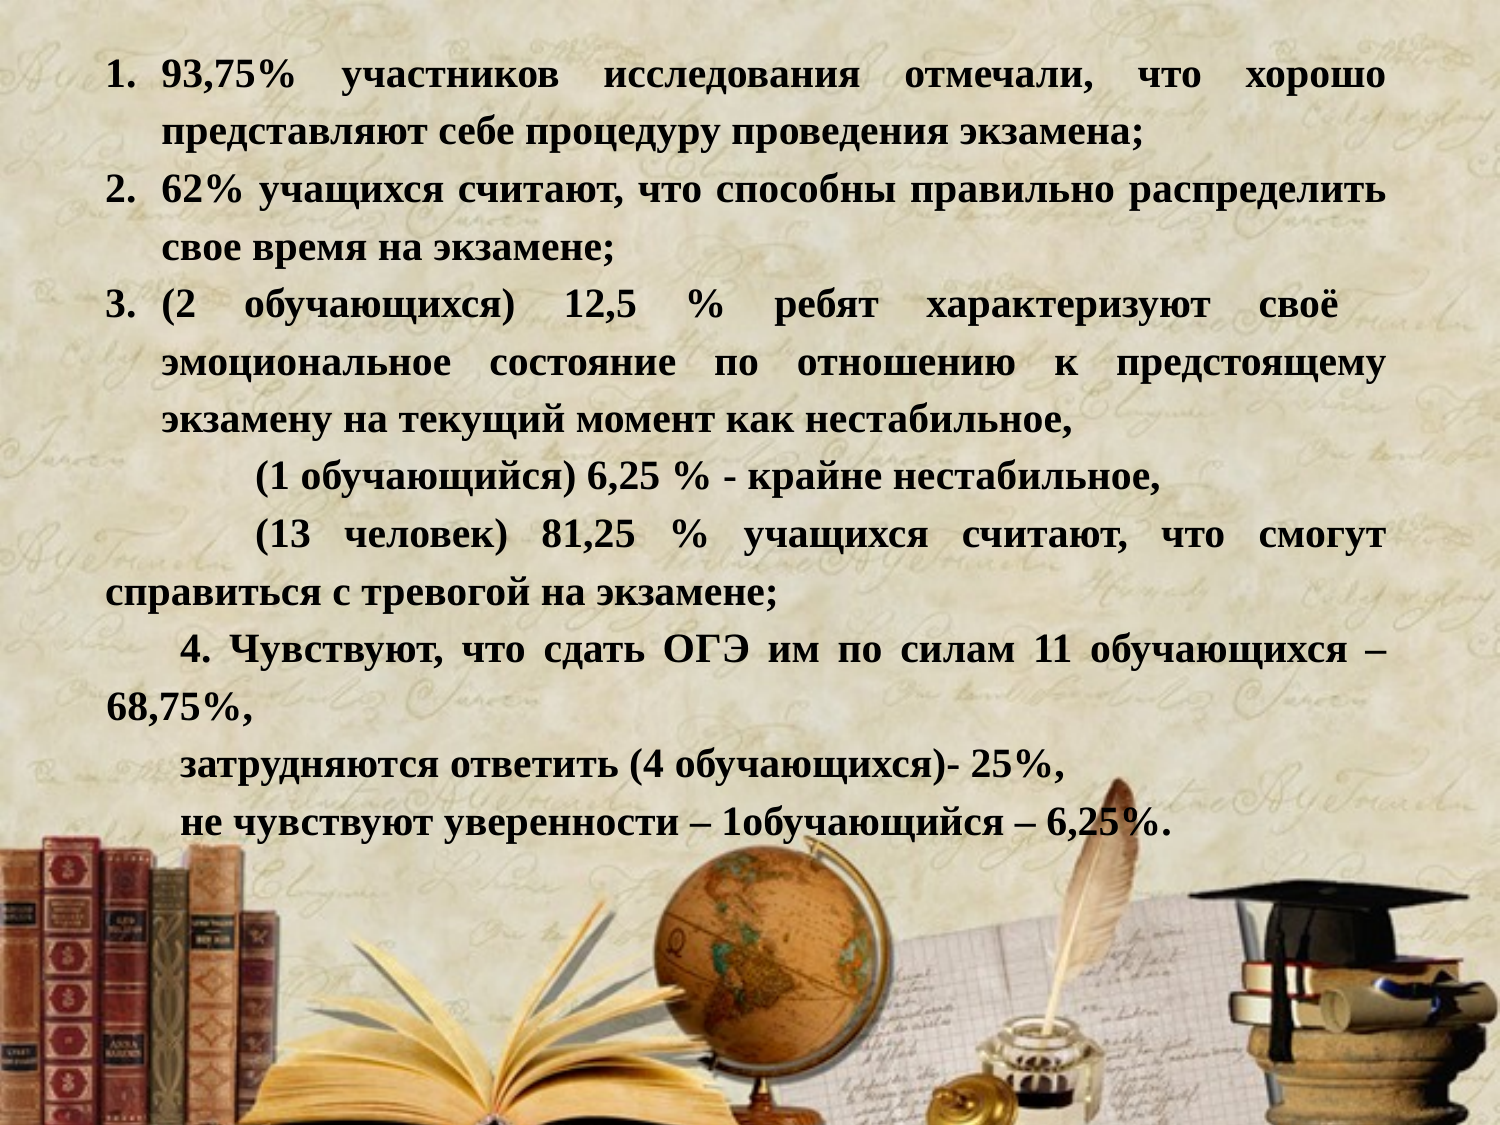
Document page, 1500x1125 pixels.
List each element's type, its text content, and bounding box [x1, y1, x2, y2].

picture [0, 0, 1500, 1125]
text_box 93,75% участников исследования отмечали, что хорошо представляют себе процедуру проведения экзамена; 62% учащихся считают, что способны правильно распределить свое время на экзамене; (2 обучающихся) 12,5 % ребят характеризуют своё эмоциональное состояние по отношению к предстоящему экзамену на текущий момент как нестабильное, (1 обучающийся) 6,25 % - крайне нестабильное, (13 человек) 81,25 % учащихся считают, что смогут справиться с тревогой на экзамене; 4. Чувствуют, что сдать ОГЭ им по силам 11 обучающихся – 68,75%, затрудняются ответить (4 обучающихся)- 25%, не чувствуют уверенности – 1обучающийся – 6,25%. [90, 30, 1402, 909]
